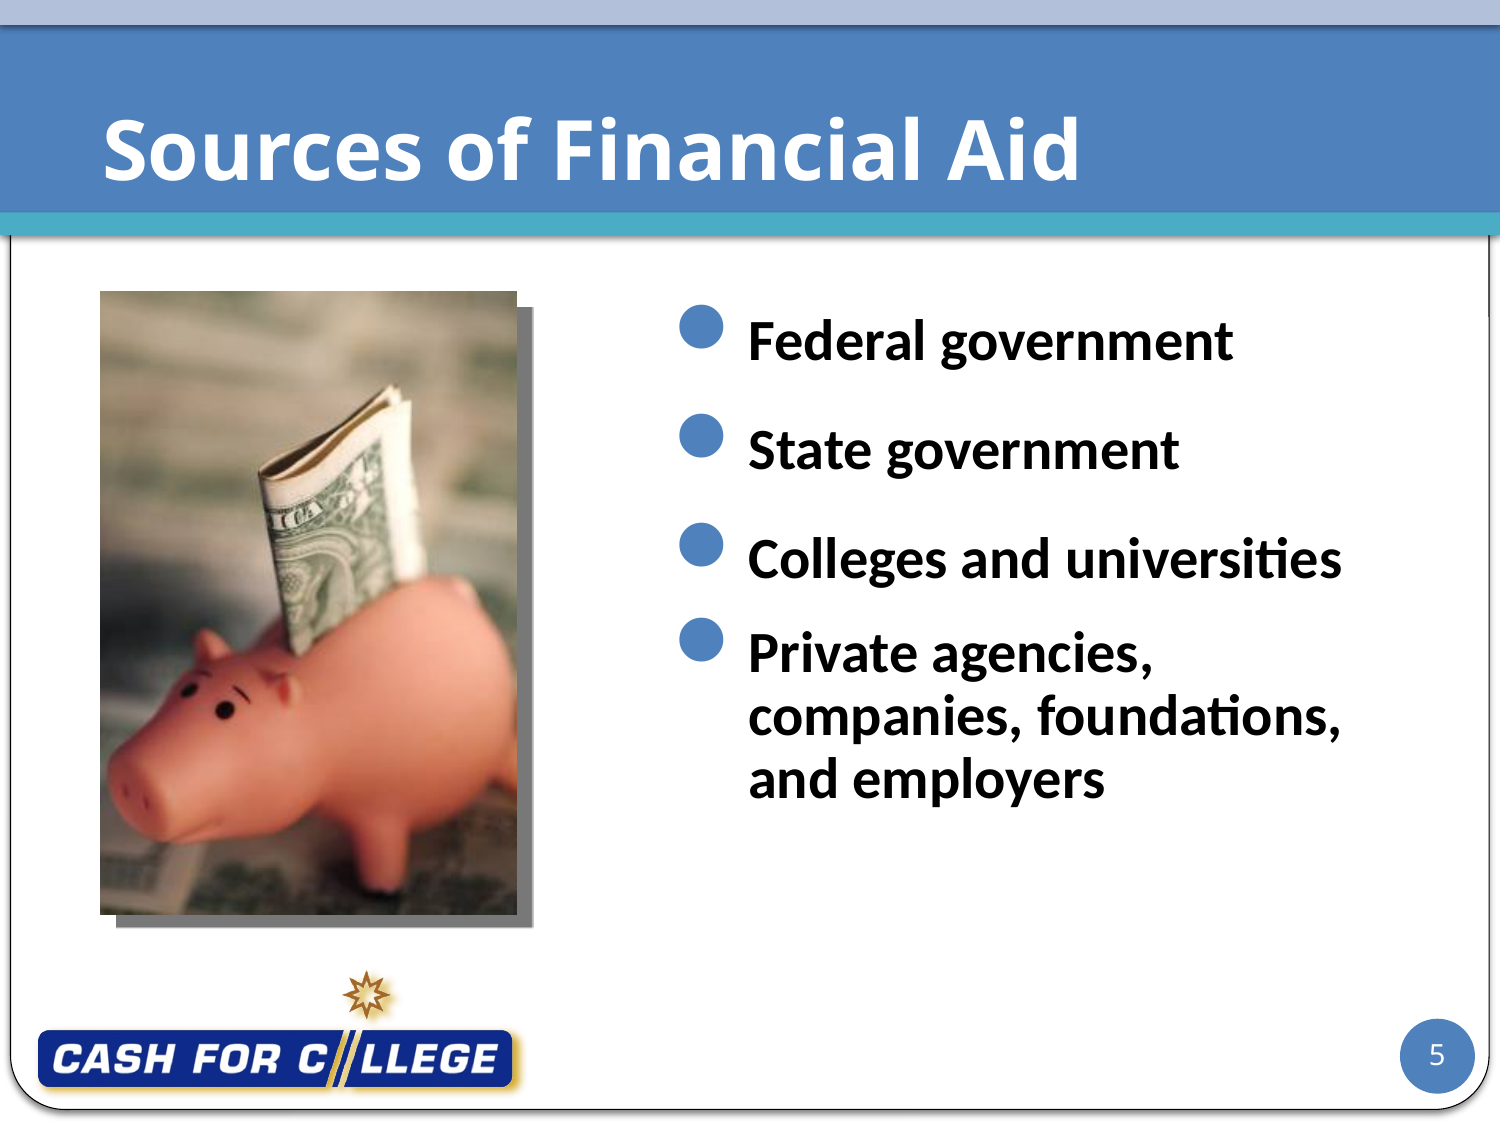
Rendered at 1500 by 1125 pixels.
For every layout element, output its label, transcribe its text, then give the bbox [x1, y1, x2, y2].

picture [99, 291, 518, 915]
title Sources of Financial Aid [87, 24, 1363, 213]
slide_number 5 [1399, 1018, 1475, 1094]
list Federal government State government Colleges and universities Private agencies, companies, foundations, and employers [658, 287, 1450, 1063]
picture [37, 949, 513, 1098]
